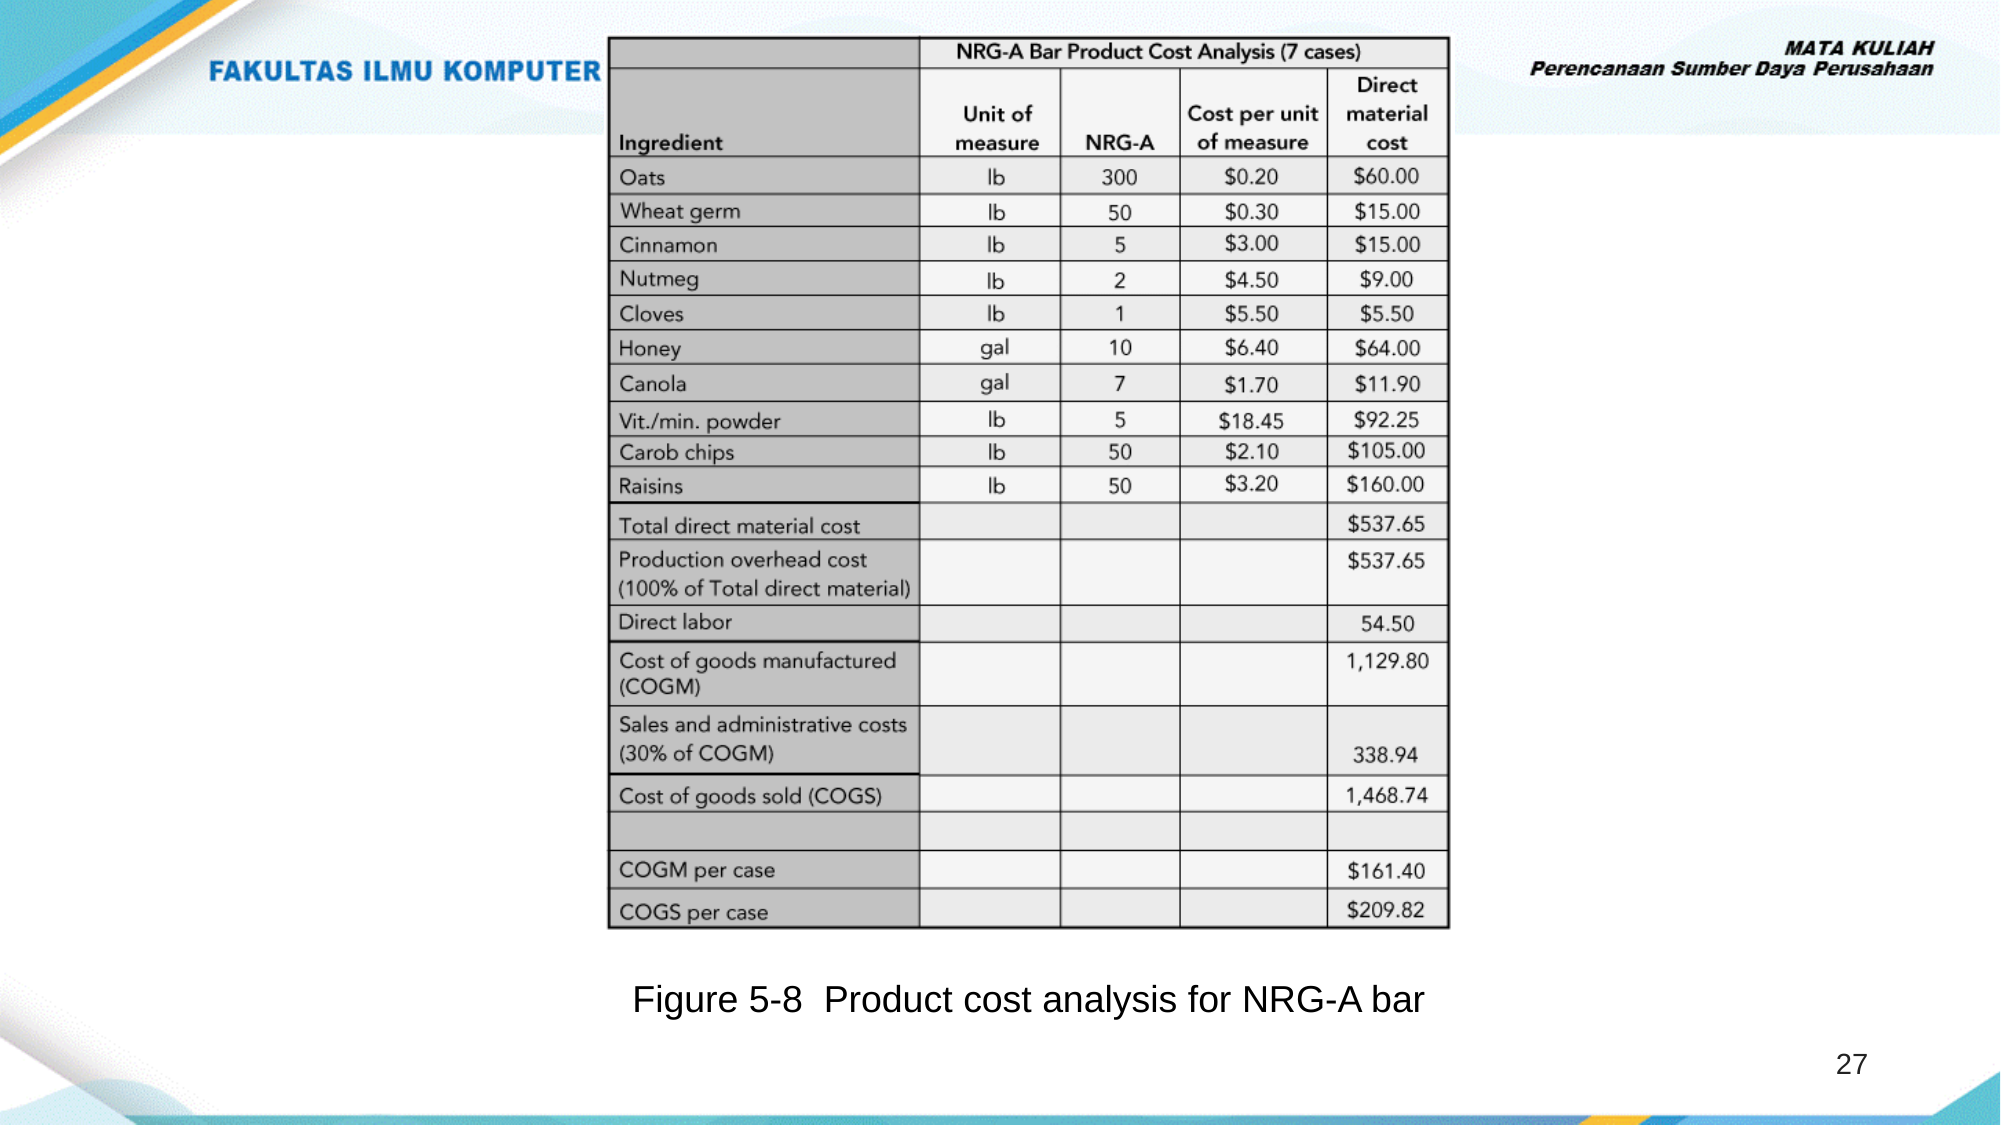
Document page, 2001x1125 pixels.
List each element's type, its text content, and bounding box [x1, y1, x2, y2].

slide_number 27 [1433, 1037, 1884, 1101]
text_box Figure 5-8 Product cost analysis for NRG-A bar [617, 967, 1441, 1028]
picture [0, 0, 2001, 1125]
